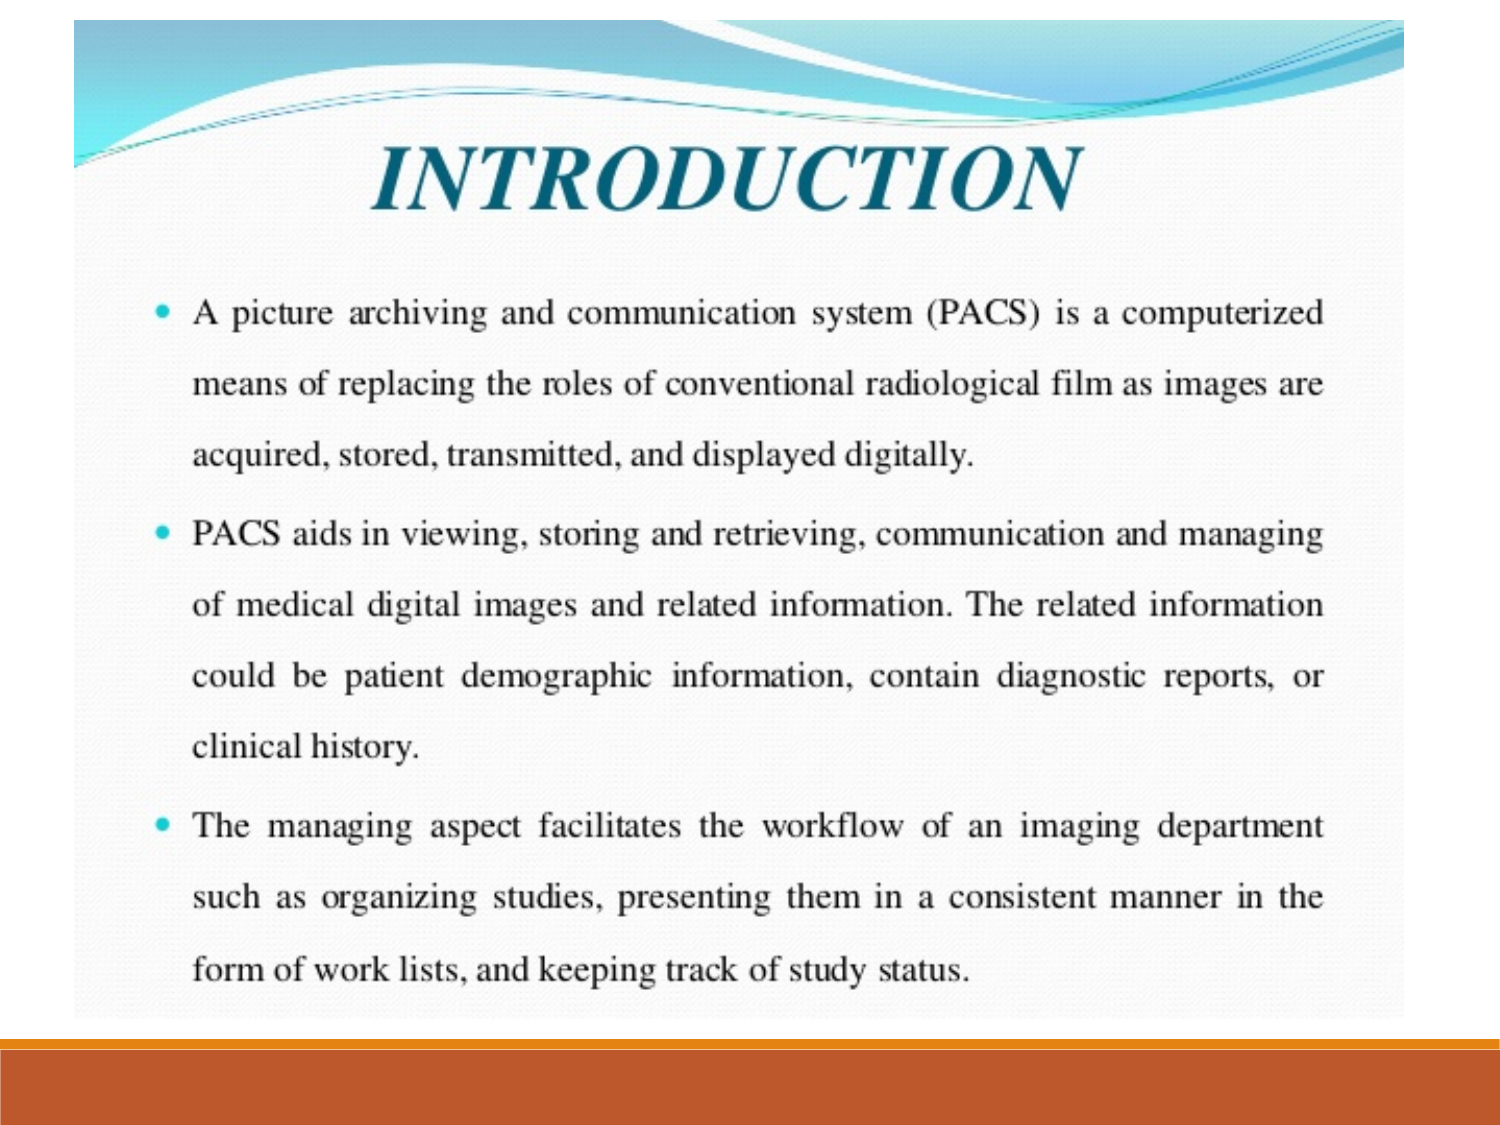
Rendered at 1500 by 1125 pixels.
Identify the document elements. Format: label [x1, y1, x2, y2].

picture [74, 20, 1404, 1019]
